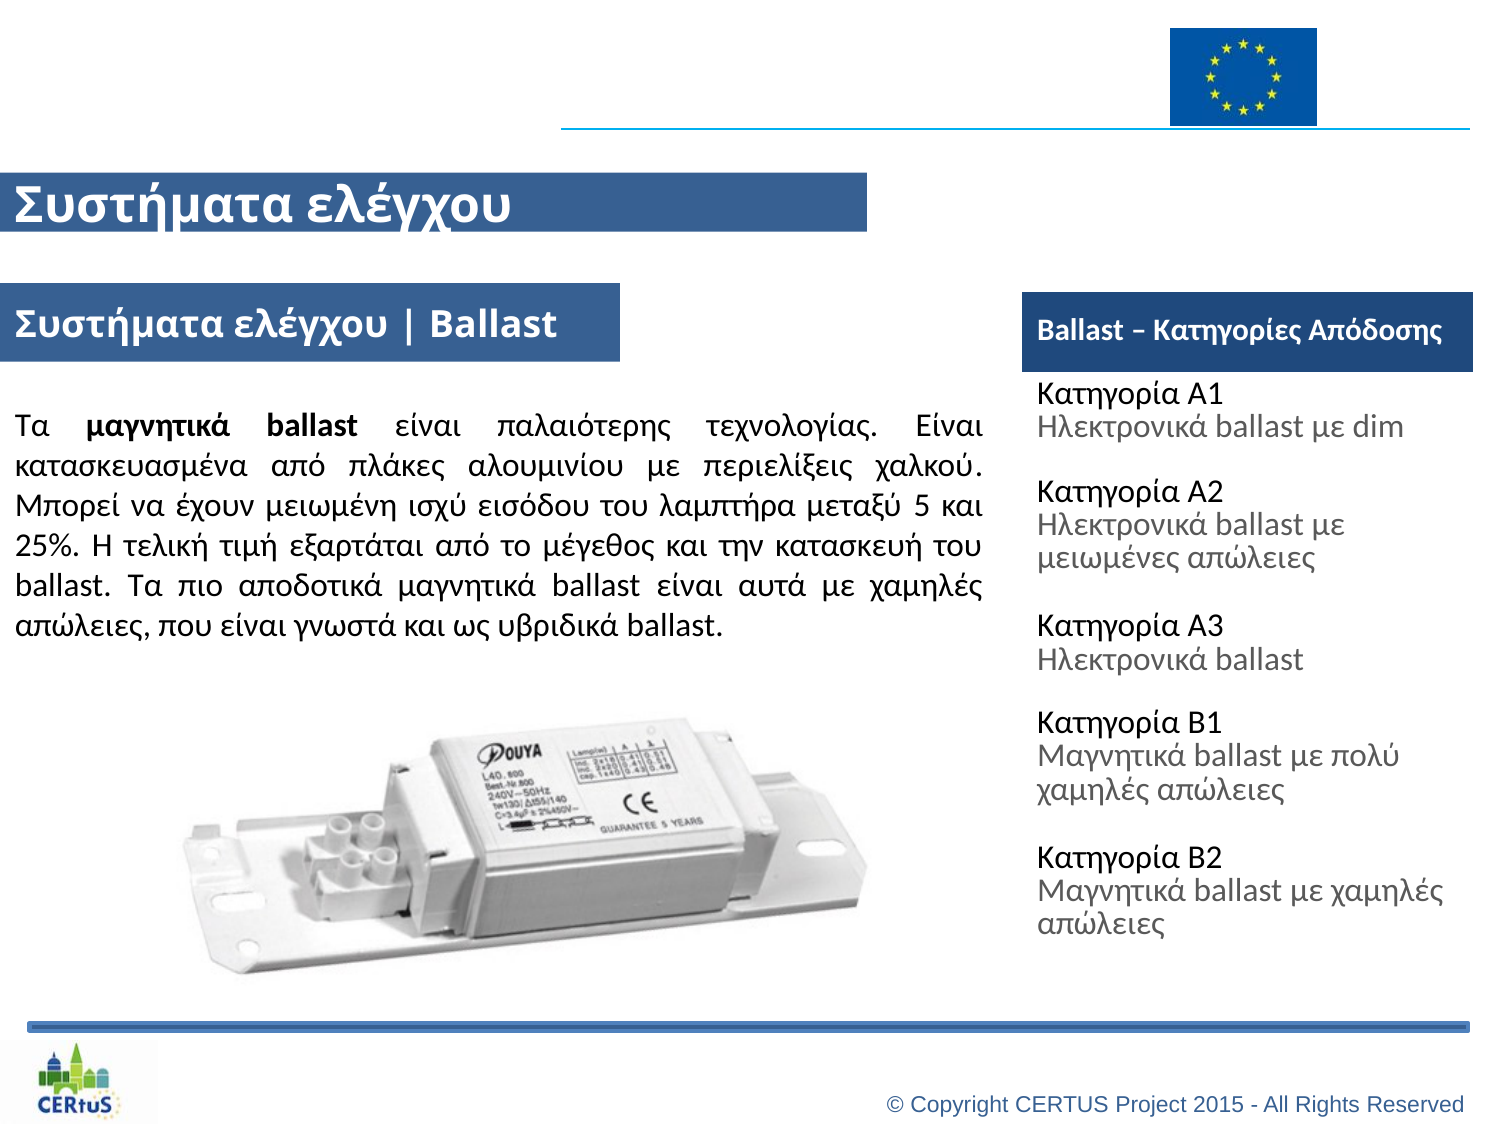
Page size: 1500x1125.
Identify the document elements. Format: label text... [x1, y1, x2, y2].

picture [157, 694, 915, 1010]
table_cell Κατηγορία A2 Ηλεκτρονικά ballast με μειωμένες απώλειες [1022, 470, 1473, 604]
table_cell Κατηγορία B1 Μαγνητικά ballast με πολύ χαμηλές απώλειες [1022, 701, 1473, 836]
table_cell Κατηγορία B2 Μαγνητικά ballast με χαμηλές απώλειες [1022, 836, 1473, 971]
text_box Συστήματα ελέγχου [0, 171, 869, 234]
picture [1170, 28, 1318, 126]
picture [0, 1040, 159, 1124]
table_cell Κατηγορία A1 Ηλεκτρονικά ballast με dim [1022, 372, 1473, 470]
text_box © Copyright CERTUS Project 2015 - All Rights Reserved [844, 1082, 1480, 1125]
text_box Τα μαγνητικά ballast είναι παλαιότερης τεχνολογίας. Είναι κατασκευασμένα από πλάκες αλουμινίου με περιελίξεις χαλκού. Μπορεί να έχουν μειωμένη ισχύ εισόδου του λαμπτήρα μεταξύ 5 και 25%. Η τελική τιμή εξαρτάται από το μέγεθος και την κατασκευή του ballast. Τα πιο αποδοτικά μαγνητικά ballast είναι αυτά με χαμηλές απώλειες, που είναι γνωστά και ως υβριδικά ballast. [0, 396, 998, 651]
text_box Συστήματα ελέγχου | Ballast [0, 281, 622, 364]
text_box [27, 1021, 1470, 1033]
table_header Ballast – Κατηγορίες Απόδοσης [1022, 292, 1473, 372]
table_cell Κατηγορία A3 Ηλεκτρονικά ballast [1022, 604, 1473, 701]
